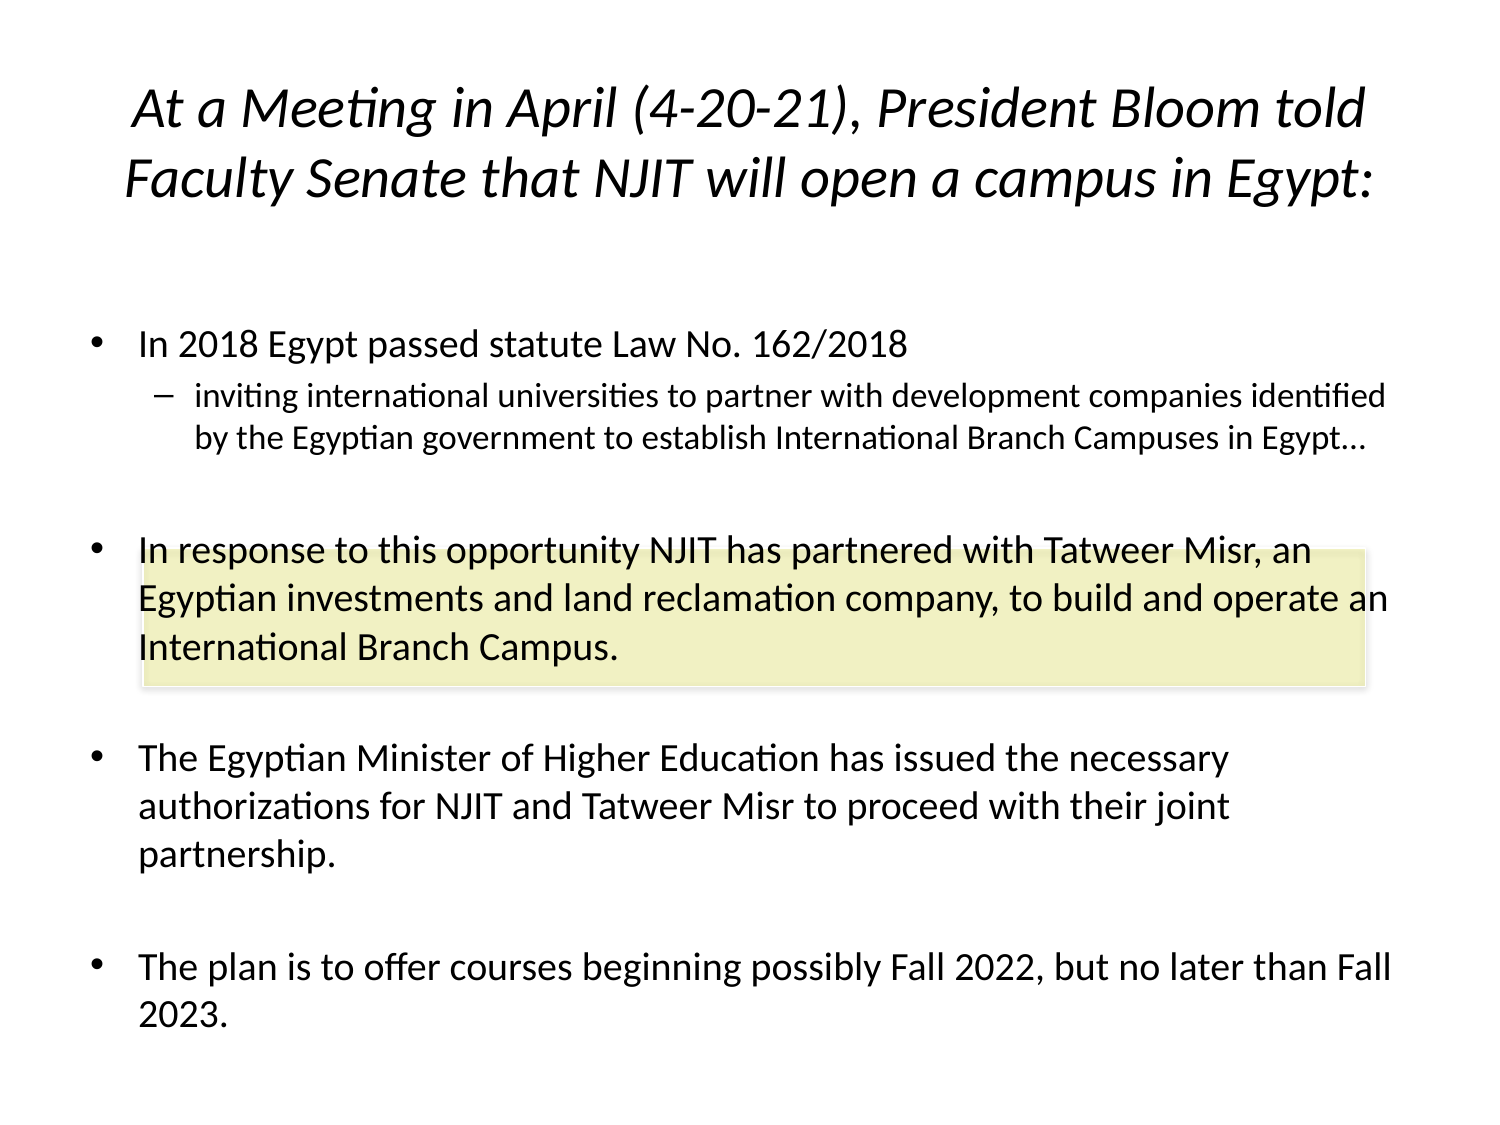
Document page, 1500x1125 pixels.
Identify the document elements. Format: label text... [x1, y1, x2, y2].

title At a Meeting in April (4-20-21), President Bloom told Faculty Senate that NJIT will open a campus in Egypt: [75, 45, 1425, 233]
list In 2018 Egypt passed statute Law No. 162/2018 inviting international universities to partner with development companies identified by the Egyptian government to establish International Branch Campuses in Egypt… In response to this opportunity NJIT has partnered with Tatweer Misr, an Egyptian investments and land reclamation company, to build and operate an International Branch Campus. The Egyptian Minister of Higher Education has issued the necessary authorizations for NJIT and Tatweer Misr to proceed with their joint partnership. The plan is to offer courses beginning possibly Fall 2022, but no later than Fall 2023. [75, 310, 1425, 1053]
